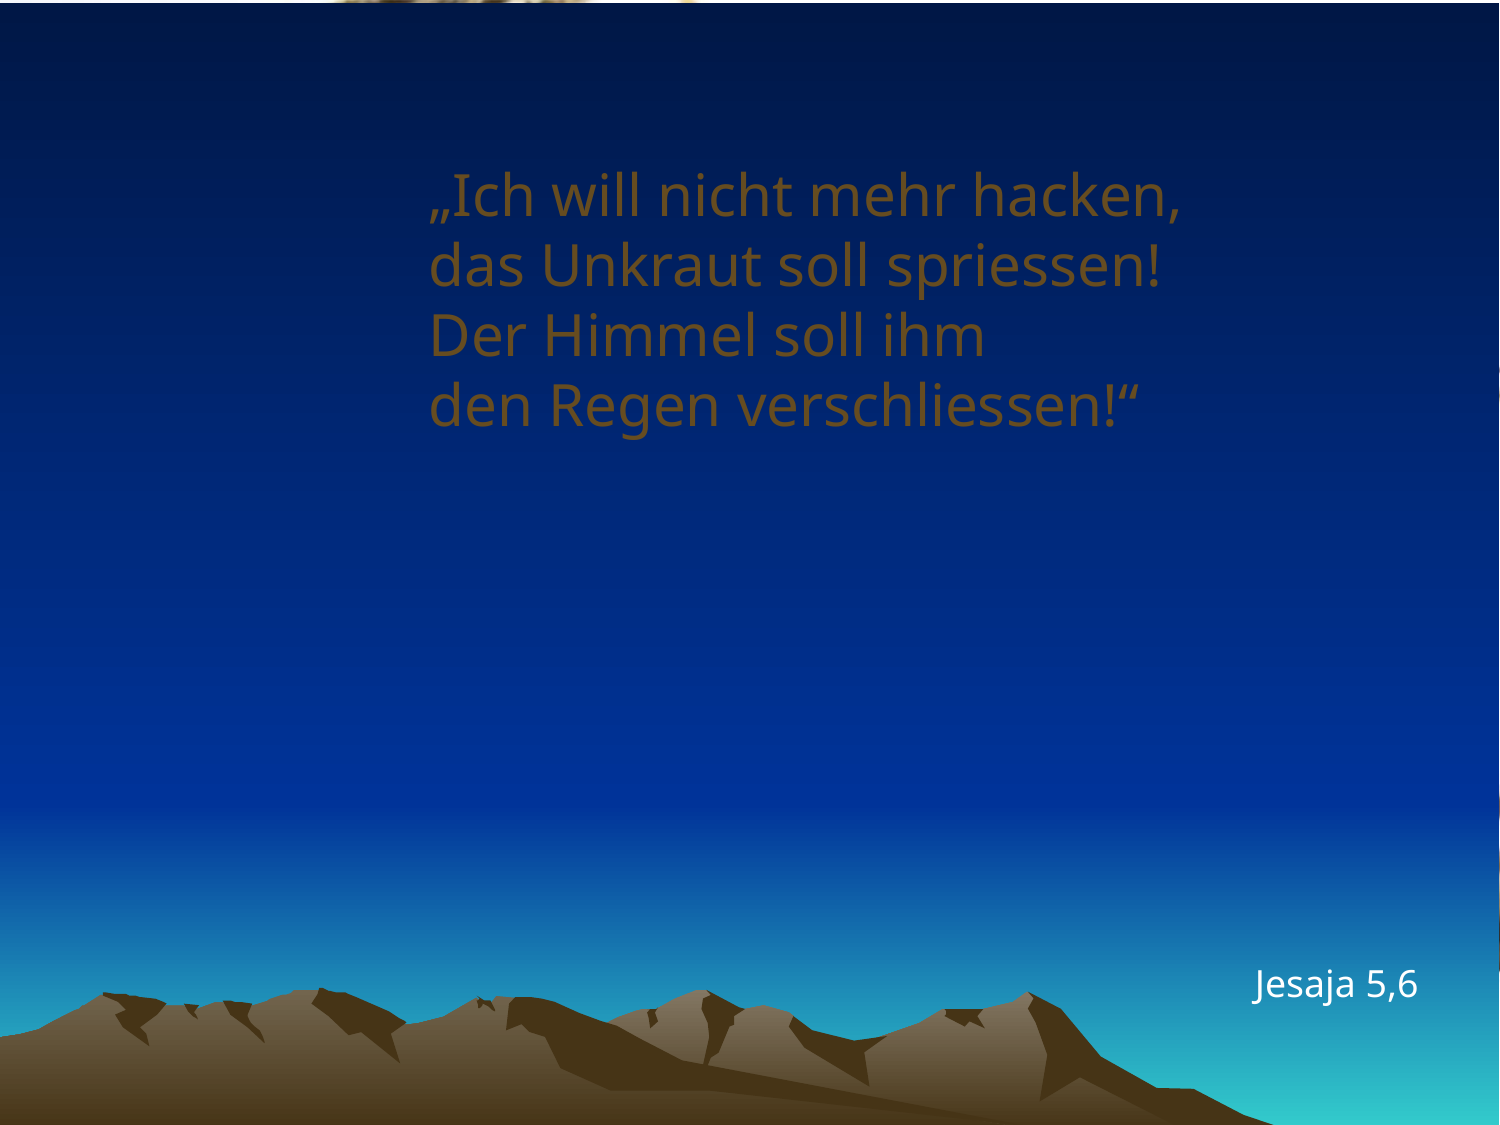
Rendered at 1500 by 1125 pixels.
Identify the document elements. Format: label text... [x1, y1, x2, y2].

picture [0, 0, 1500, 150]
subtitle Jesaja 5,6 [383, 952, 1434, 1125]
title „Ich will nicht mehr hacken, das Unkraut soll spriessen! Der Himmel soll ihm den Regen verschliessen!“ [413, 150, 1500, 446]
